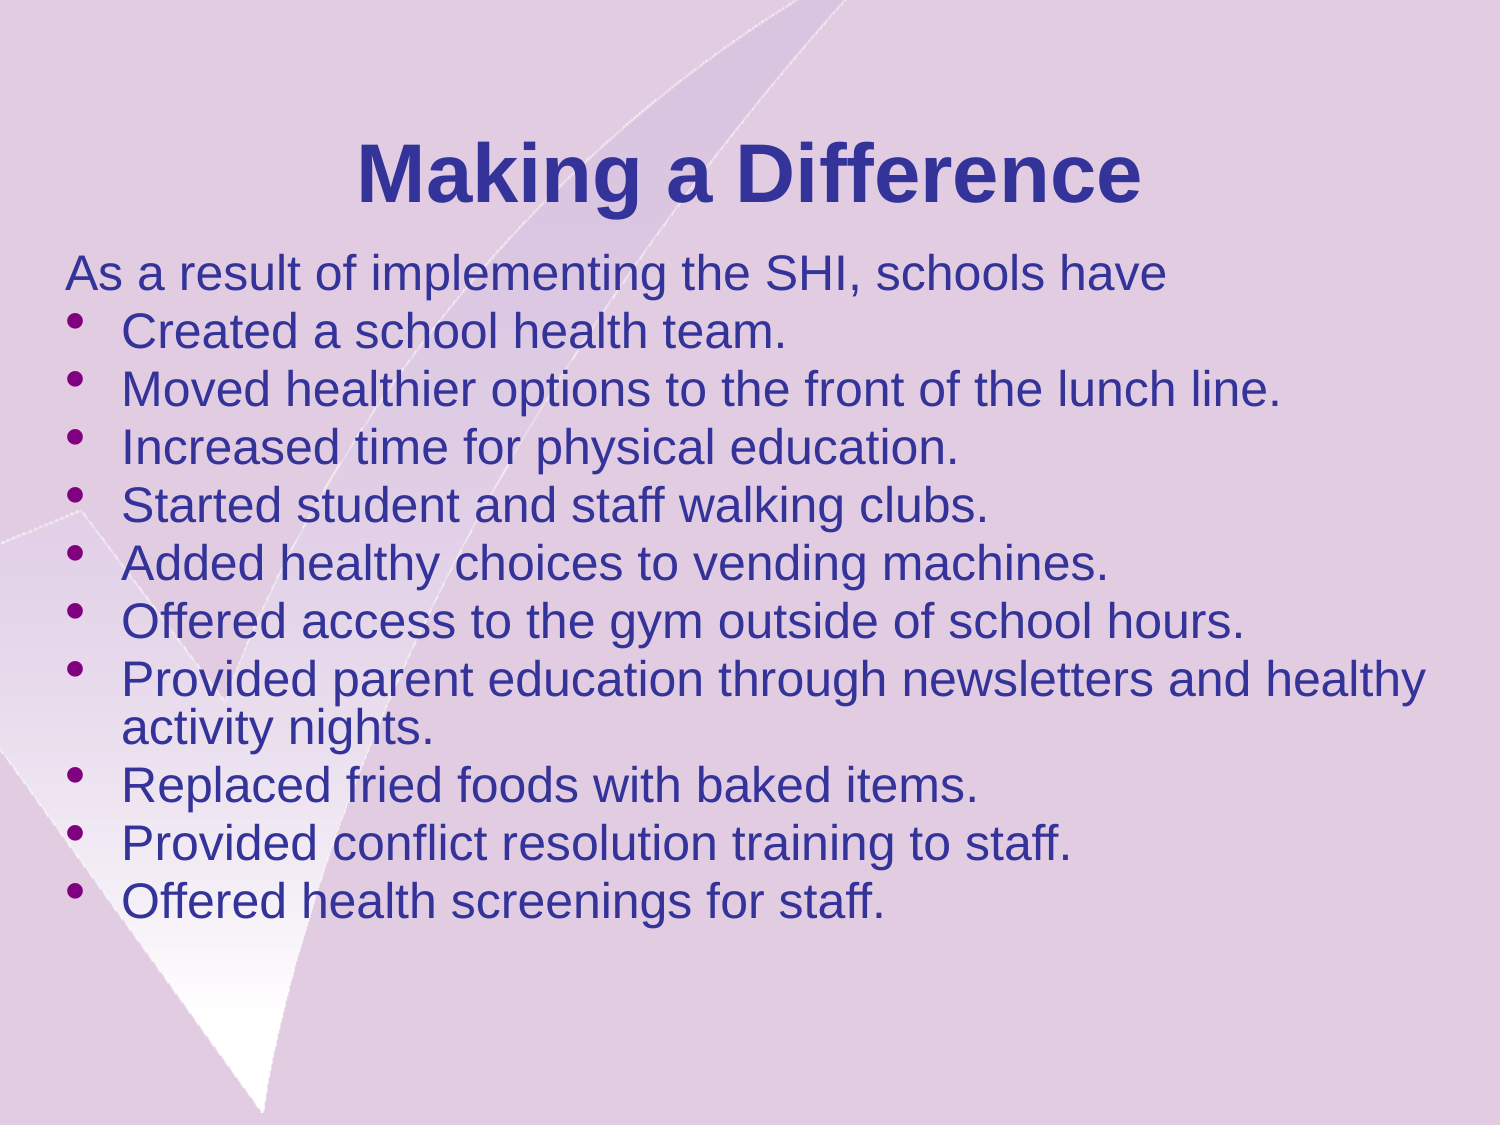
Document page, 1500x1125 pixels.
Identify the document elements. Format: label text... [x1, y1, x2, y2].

title Making a Difference [74, 74, 1426, 244]
list As a result of implementing the SHI, schools have Created a school health team. Moved healthier options to the front of the lunch line. Increased time for physical education. Started student and staff walking clubs. Added healthy choices to vending machines. Offered access to the gym outside of school hours. Provided parent education through newsletters and healthy activity nights. Replaced fried foods with baked items. Provided conflict resolution training to staff. Offered health screenings for staff. [49, 244, 1500, 1001]
picture [0, 0, 888, 1113]
